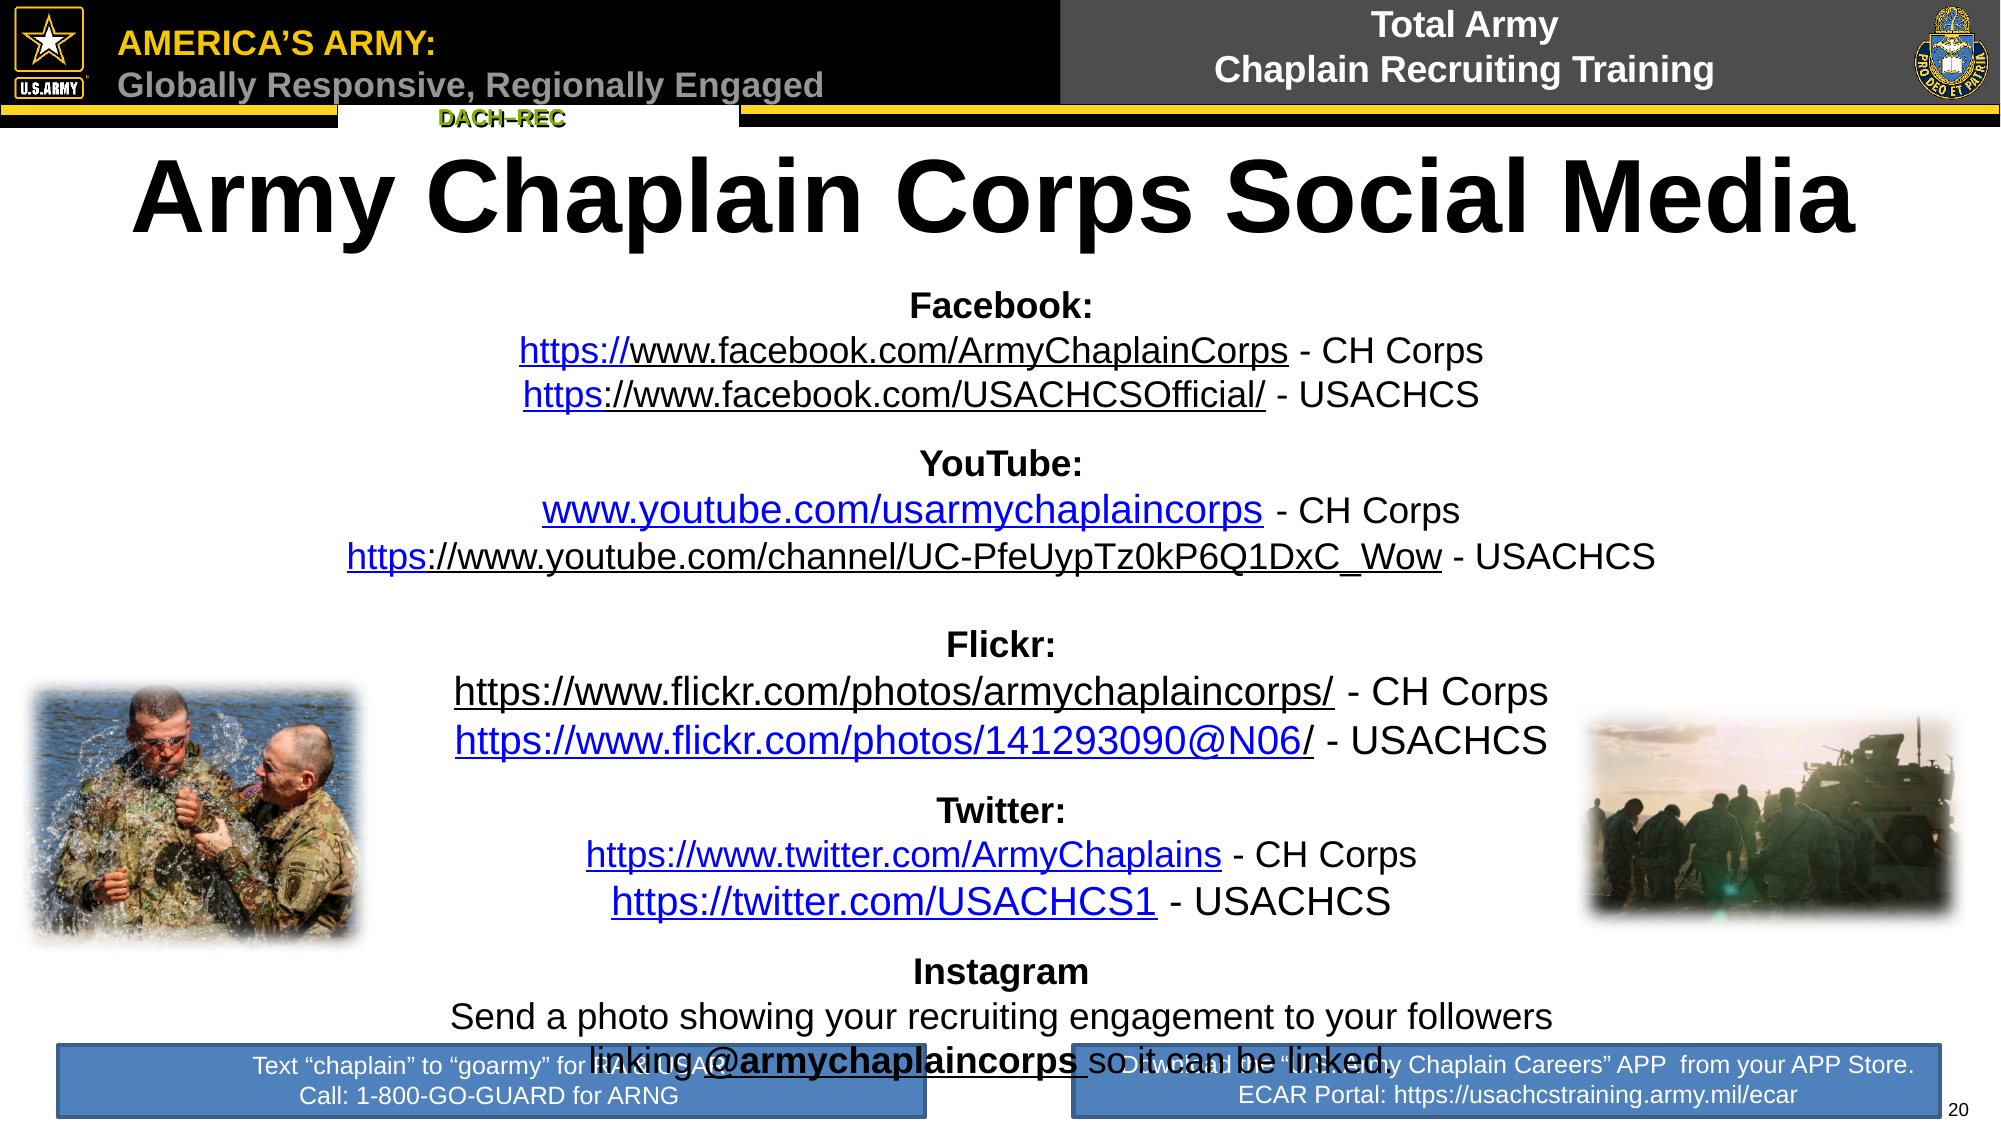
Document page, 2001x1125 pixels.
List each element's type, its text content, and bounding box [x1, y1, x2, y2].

picture [18, 674, 372, 954]
text_box Army Chaplain Corps Social Media [62, 121, 1925, 261]
picture [1574, 703, 1969, 932]
picture [1903, 4, 2000, 101]
list Facebook: https://www.facebook.com/ArmyChaplainCorps - CH Corps https://www.facebook.com/USACHCSOfficial/ - USACHCS YouTube: www.youtube.com/usarmychaplaincorps - CH Corps https://www.youtube.com/channel/UC-PfeUypTz0kP6Q1DxC_Wow - USACHCS Flickr: https://www.flickr.com/photos/armychaplaincorps/ - CH Corps https://www.flickr.com/photos/141293090@N06/ - USACHCS Twitter: https://www.twitter.com/ArmyChaplains - CH Corps https://twitter.com/USACHCS1 - USACHCS Instagram Send a photo showing your recruiting engagement to your followers linking @armychaplaincorps so it can be linked. [18, 281, 1969, 1082]
picture [12, 4, 89, 101]
